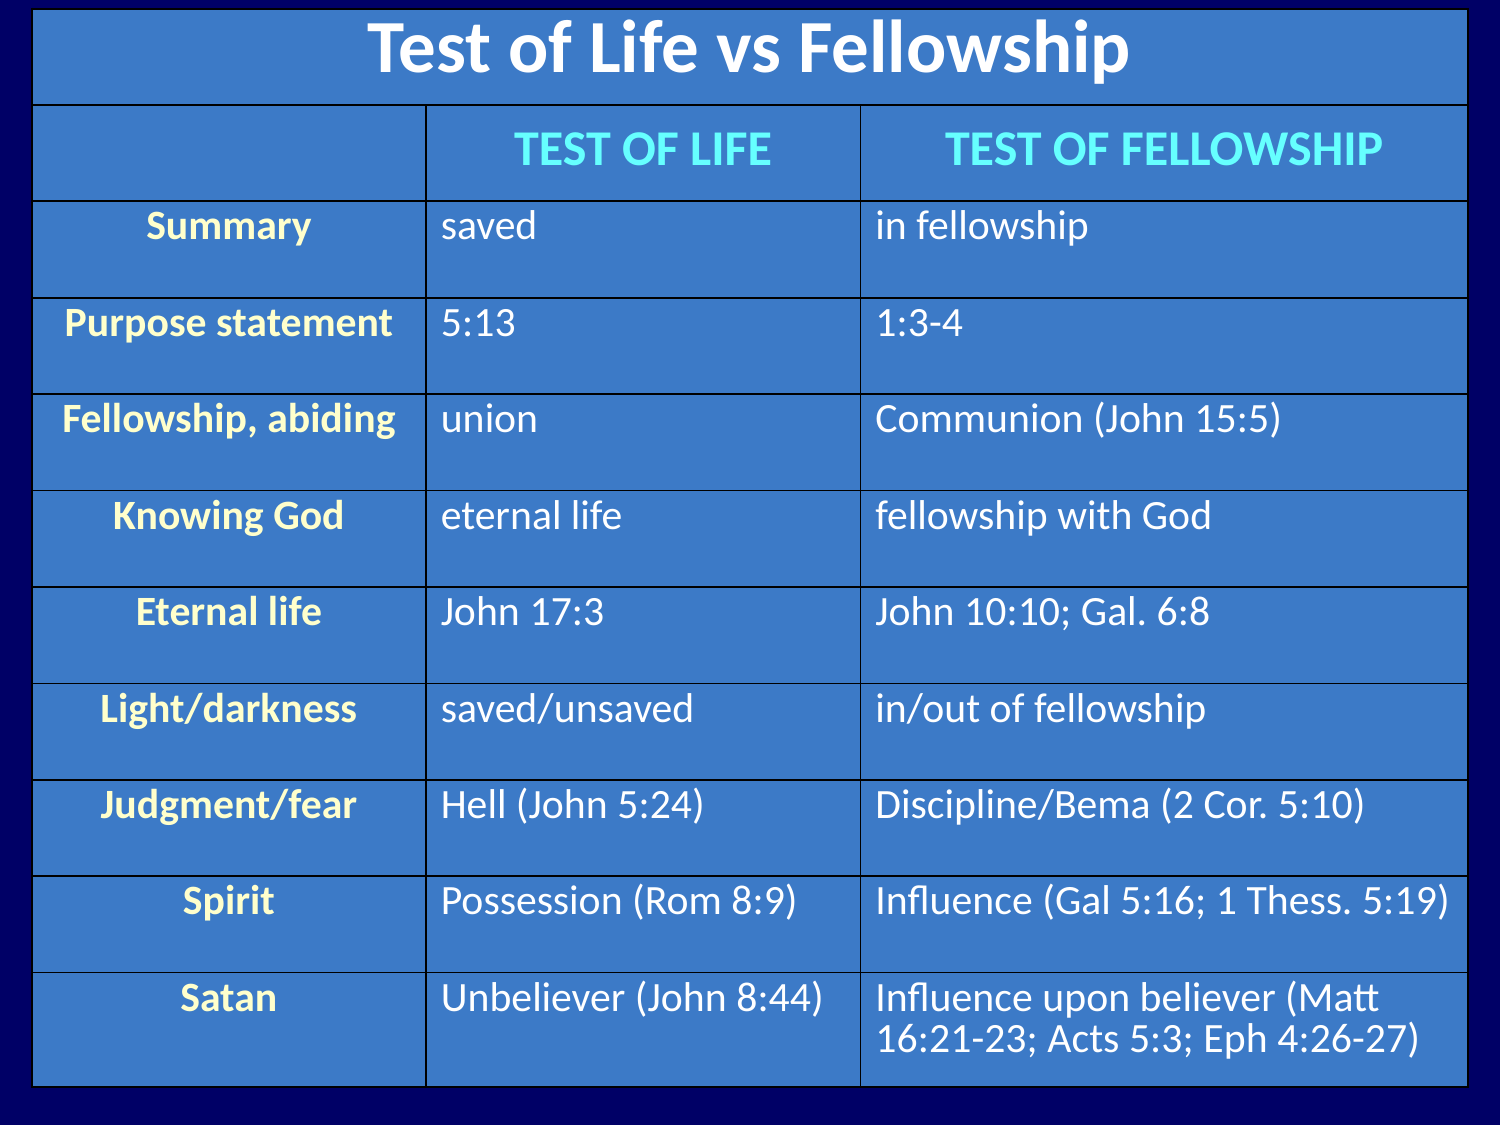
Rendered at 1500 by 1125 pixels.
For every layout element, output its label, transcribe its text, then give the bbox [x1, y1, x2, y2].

table_cell union [427, 395, 860, 490]
table_cell Knowing God [33, 491, 425, 586]
table_cell Satan [33, 973, 425, 1086]
table_cell 5:13 [427, 299, 860, 393]
table_cell Hell (John 5:24) [427, 781, 860, 875]
table_cell 1:3-4 [861, 299, 1467, 393]
table_cell eternal life [427, 491, 860, 586]
table_cell Spirit [33, 877, 425, 972]
table_cell Purpose statement [33, 299, 425, 393]
table_cell John 17:3 [427, 588, 860, 683]
table_header Test of Life vs Fellowship [33, 10, 1467, 104]
table_cell [33, 106, 425, 200]
table_cell Eternal life [33, 588, 425, 683]
table_cell Unbeliever (John 8:44) [427, 973, 860, 1086]
table_cell Fellowship, abiding [33, 395, 425, 490]
table_cell saved/unsaved [427, 684, 860, 779]
table_cell in fellowship [861, 202, 1467, 297]
table_cell Light/darkness [33, 684, 425, 779]
table_cell in/out of fellowship [861, 684, 1467, 779]
table_cell Communion (John 15:5) [861, 395, 1467, 490]
table_cell Influence (Gal 5:16; 1 Thess. 5:19) [861, 877, 1467, 972]
table_cell Discipline/Bema (2 Cor. 5:10) [861, 781, 1467, 875]
table_cell saved [427, 202, 860, 297]
table_cell TEST OF FELLOWSHIP [861, 106, 1467, 200]
table_cell John 10:10; Gal. 6:8 [861, 588, 1467, 683]
table_cell Influence upon believer (Matt 16:21-23; Acts 5:3; Eph 4:26-27) [861, 973, 1467, 1086]
table_cell Summary [33, 202, 425, 297]
table_cell Possession (Rom 8:9) [427, 877, 860, 972]
table_cell Judgment/fear [33, 781, 425, 875]
table_cell fellowship with God [861, 491, 1467, 586]
table_cell TEST OF LIFE [427, 106, 860, 200]
